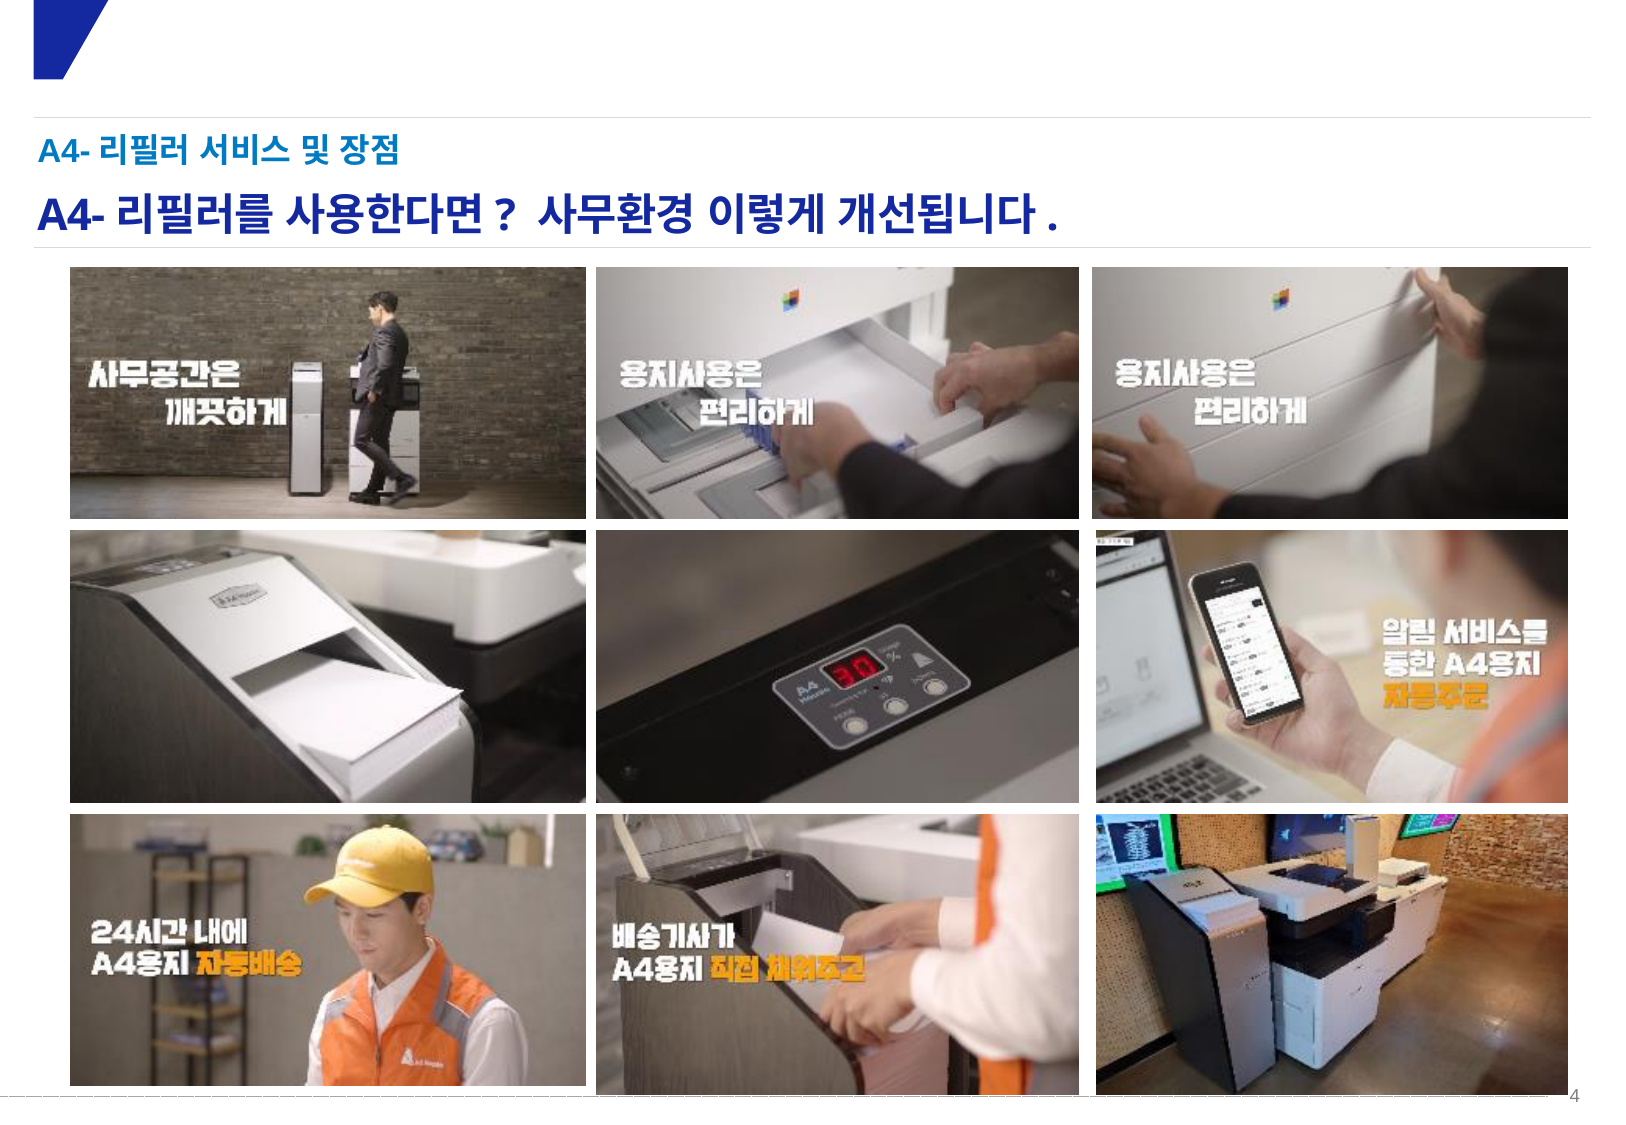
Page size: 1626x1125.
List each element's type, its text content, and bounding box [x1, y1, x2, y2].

picture [70, 530, 586, 803]
picture [596, 266, 1079, 520]
picture [70, 813, 586, 1086]
picture [596, 530, 1079, 803]
text_box A4-리필러 서비스 및 장점 [22, 122, 1448, 174]
picture [1095, 813, 1568, 1096]
picture [1095, 530, 1568, 803]
text_box A4-리필러를 사용한다면? 사무환경 이렇게 개선됩니다. [22, 174, 1448, 247]
picture [596, 813, 1079, 1096]
picture [70, 266, 586, 520]
picture [1092, 266, 1568, 520]
